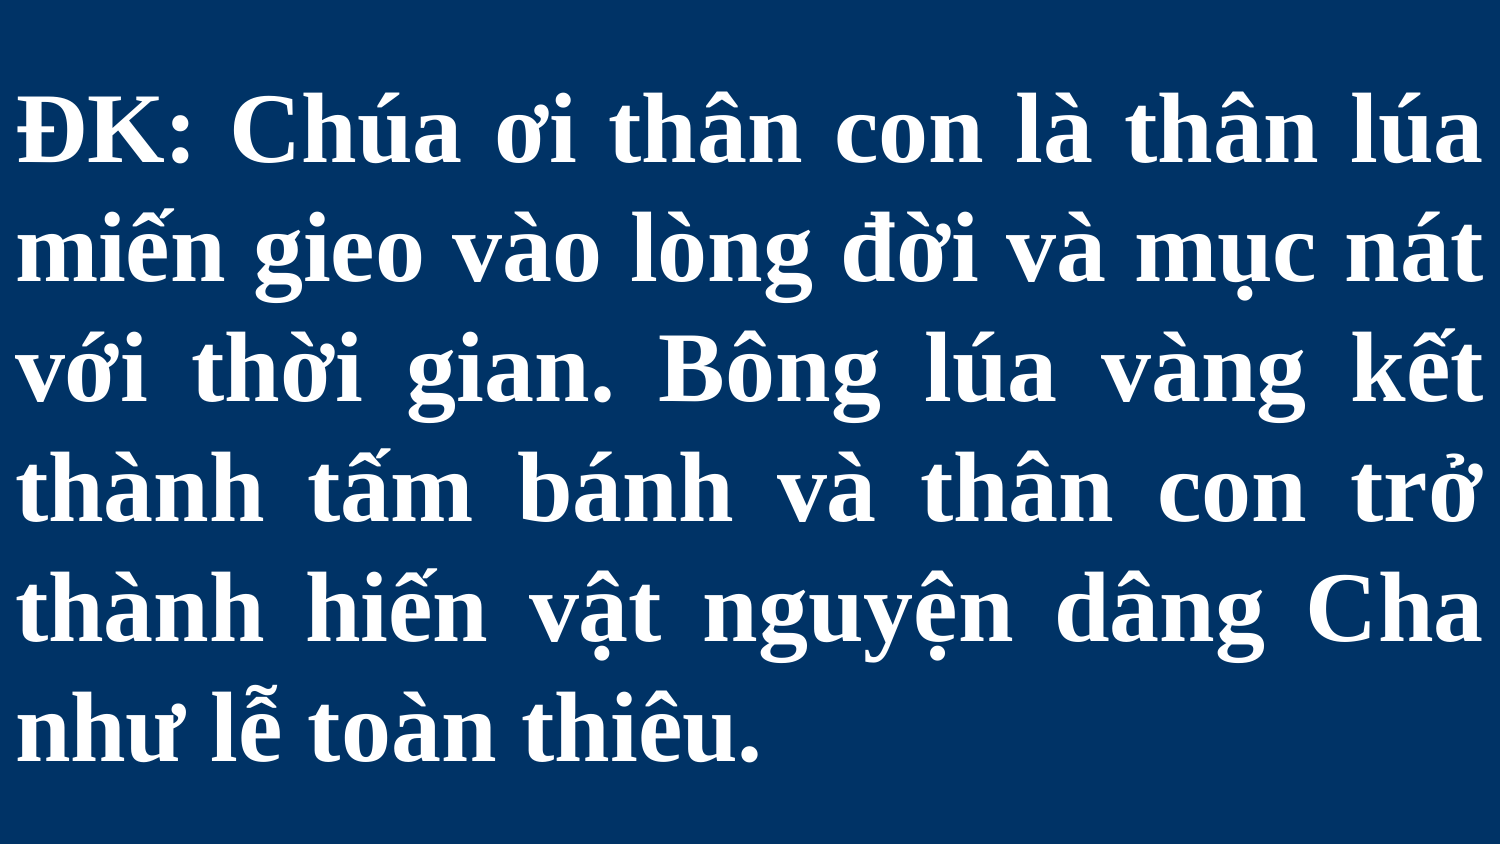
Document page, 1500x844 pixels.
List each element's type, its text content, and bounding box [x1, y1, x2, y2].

title ÐK: Chúa ơi thân con là thân lúa miến gieo vào lòng đời và mục nát với thời gian. Bông lúa vàng kết thành tấm bánh và thân con trở thành hiến vật nguyện dâng Cha như lễ toàn thiêu. [0, 0, 1500, 844]
